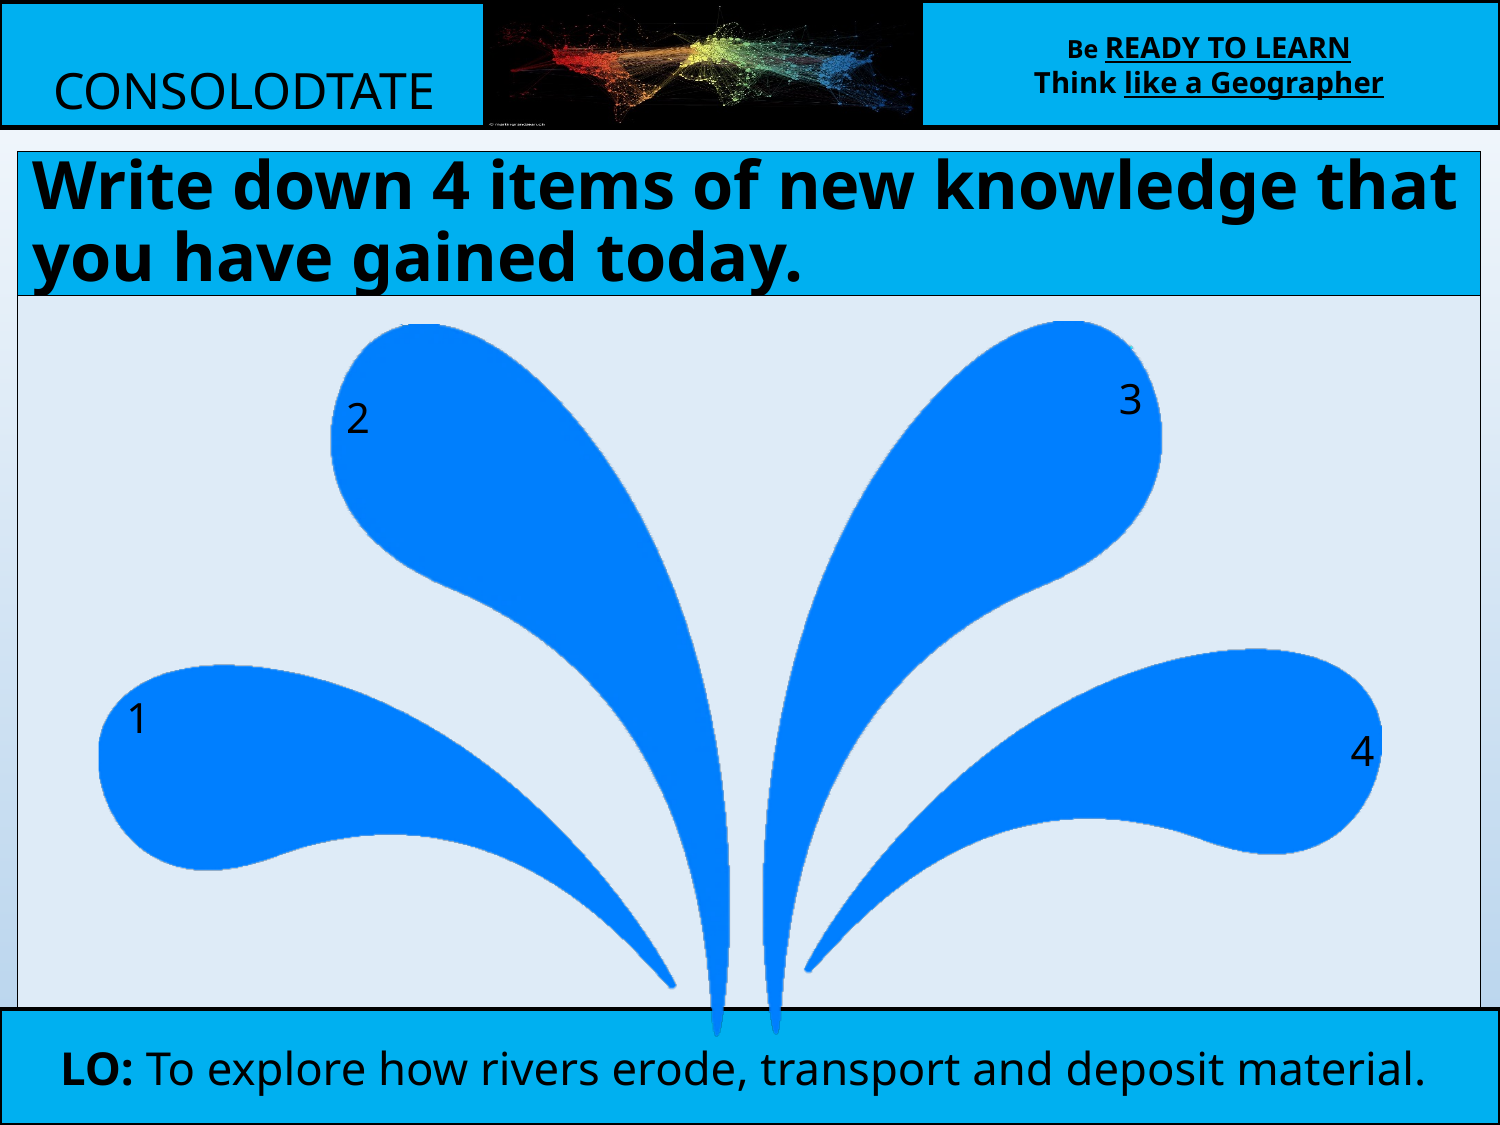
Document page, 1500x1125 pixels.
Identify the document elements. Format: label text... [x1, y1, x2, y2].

text_box Be READY TO LEARN Think like a Geographer [923, 0, 1500, 128]
title Write down 4 items of new knowledge that you have gained today. [17, 151, 1481, 295]
picture [487, 3, 918, 126]
text_box 4 [1382, 717, 1390, 783]
text_box CONSOLODTATE [0, 1, 483, 128]
text_box LO: To explore how rivers erode, transport and deposit material. [0, 1009, 1500, 1125]
list [17, 295, 1481, 1009]
picture [98, 321, 1382, 1035]
